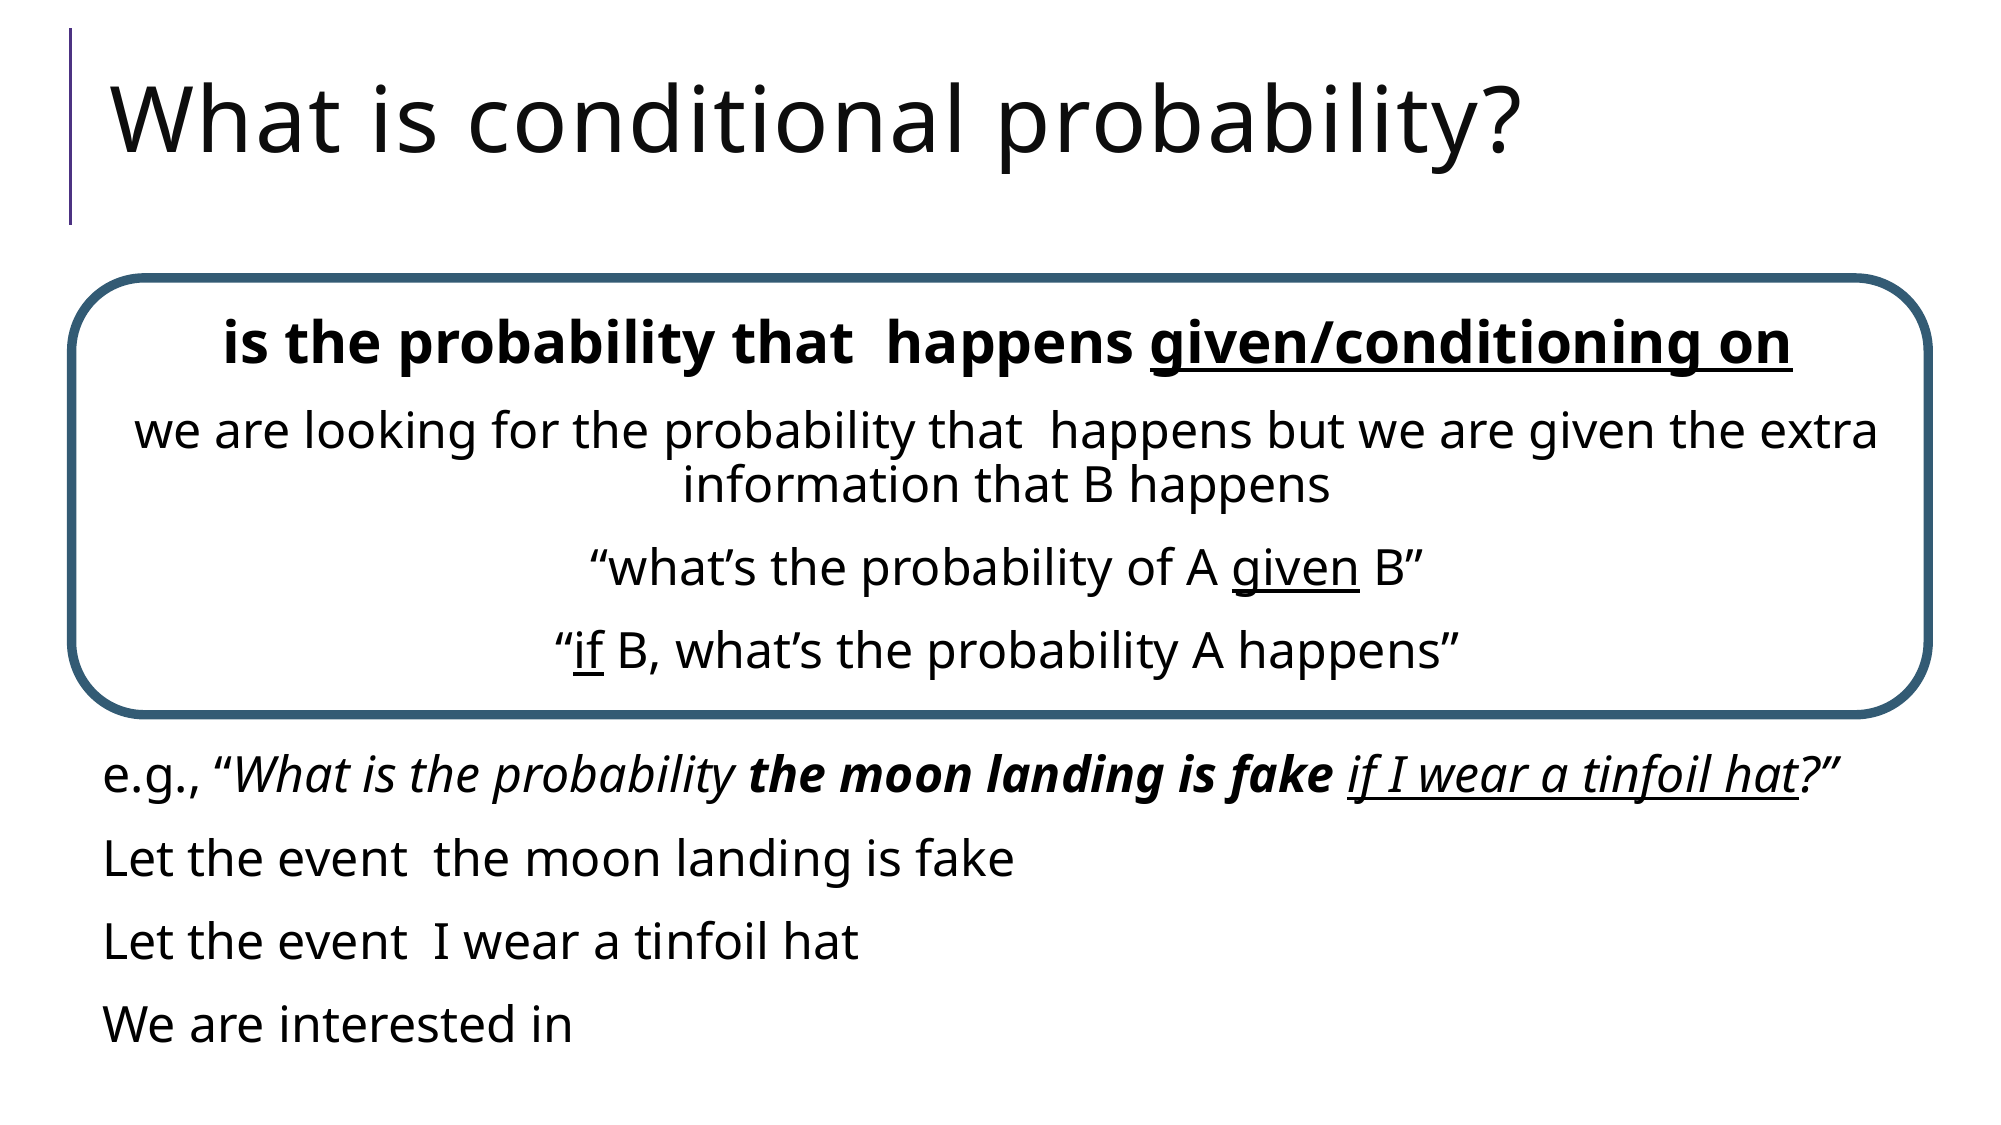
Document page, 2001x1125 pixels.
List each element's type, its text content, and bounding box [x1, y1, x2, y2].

title What is conditional probability? [94, 43, 1930, 210]
